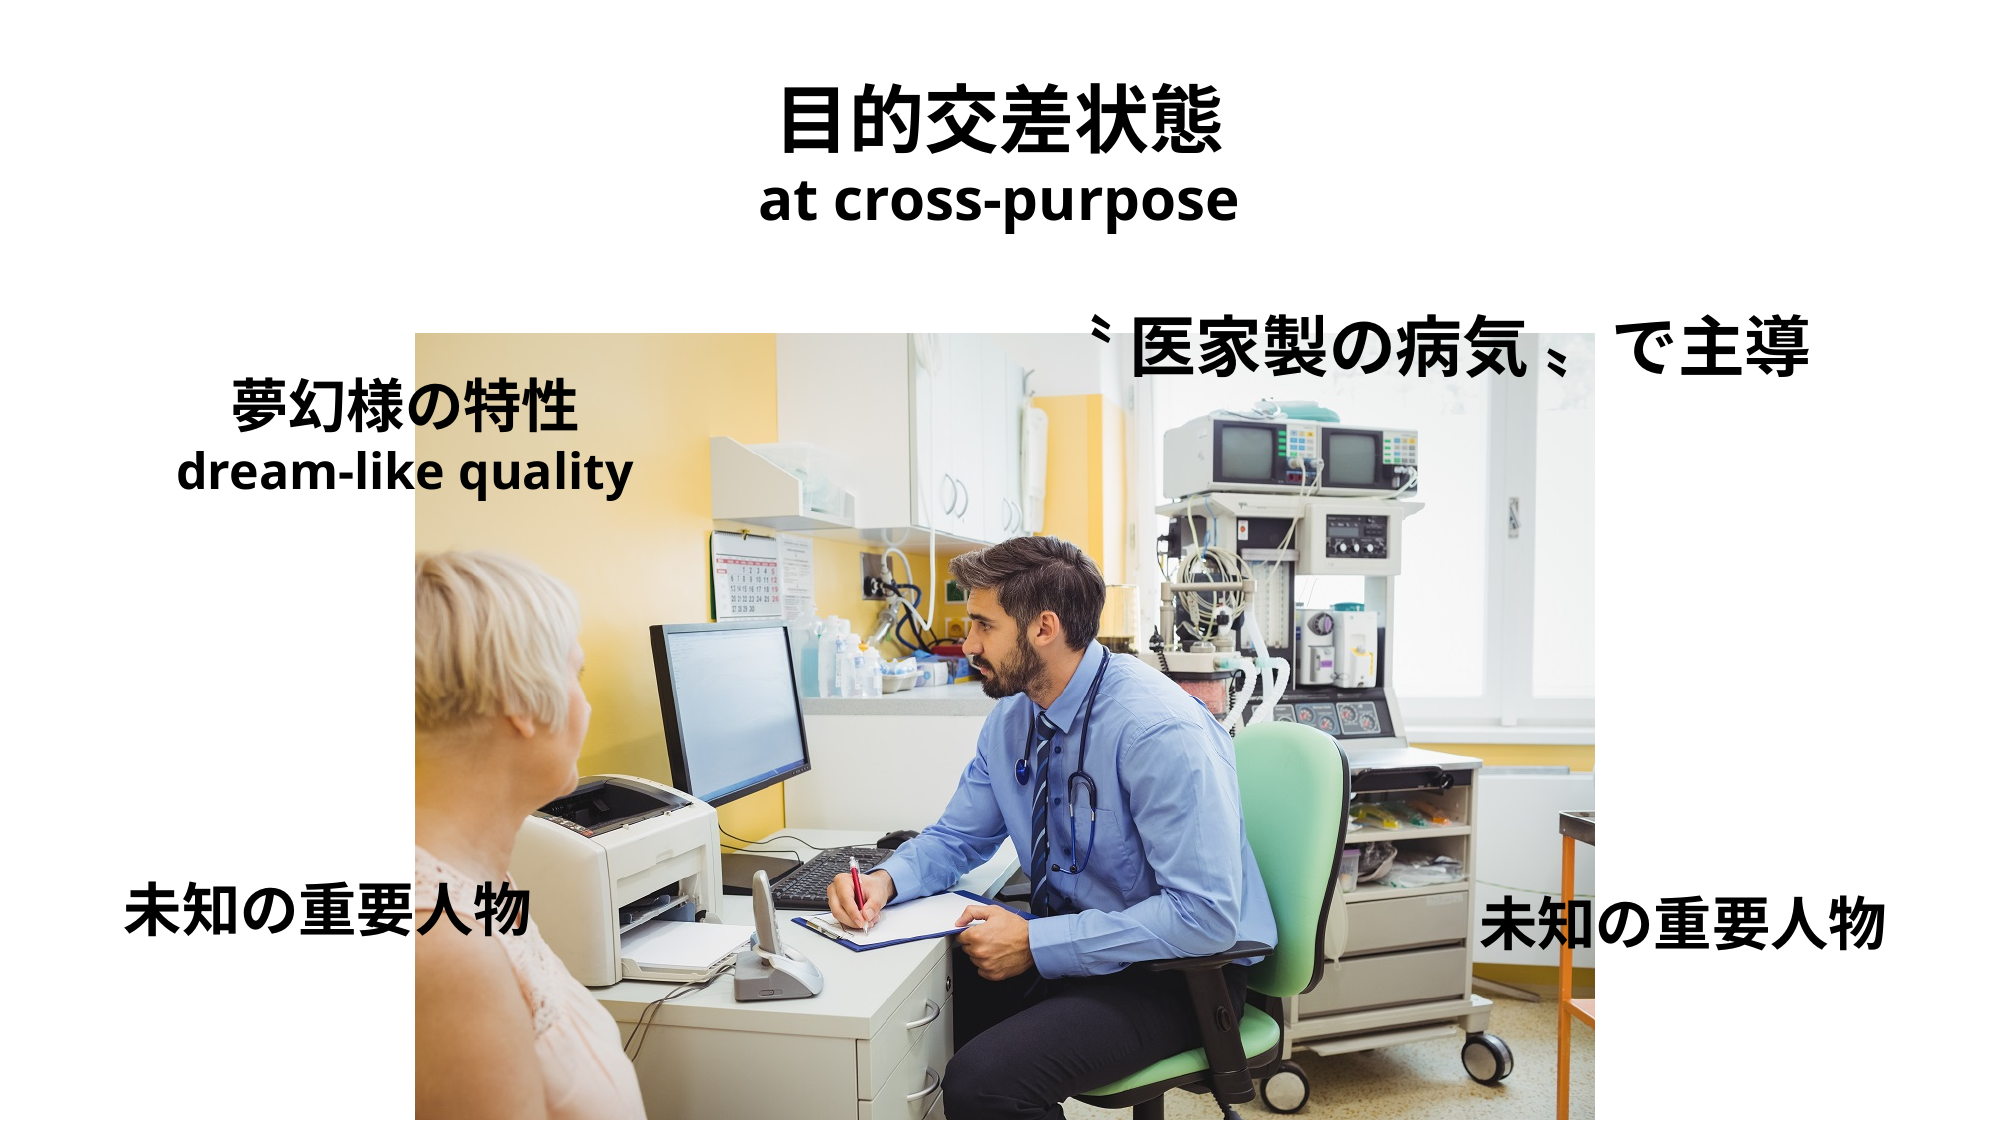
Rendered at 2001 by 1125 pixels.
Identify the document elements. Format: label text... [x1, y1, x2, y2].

text_box 目的交差状態 at cross-purpose [599, 64, 1399, 240]
text_box 未知の重要人物 [109, 865, 415, 951]
text_box 〝 医家製の病気 〟で主導 [1016, 297, 1843, 392]
picture [415, 333, 1595, 1120]
text_box 夢幻様の特性 dream-like quality [131, 362, 415, 507]
text_box 未知の重要人物 [1595, 879, 1936, 965]
